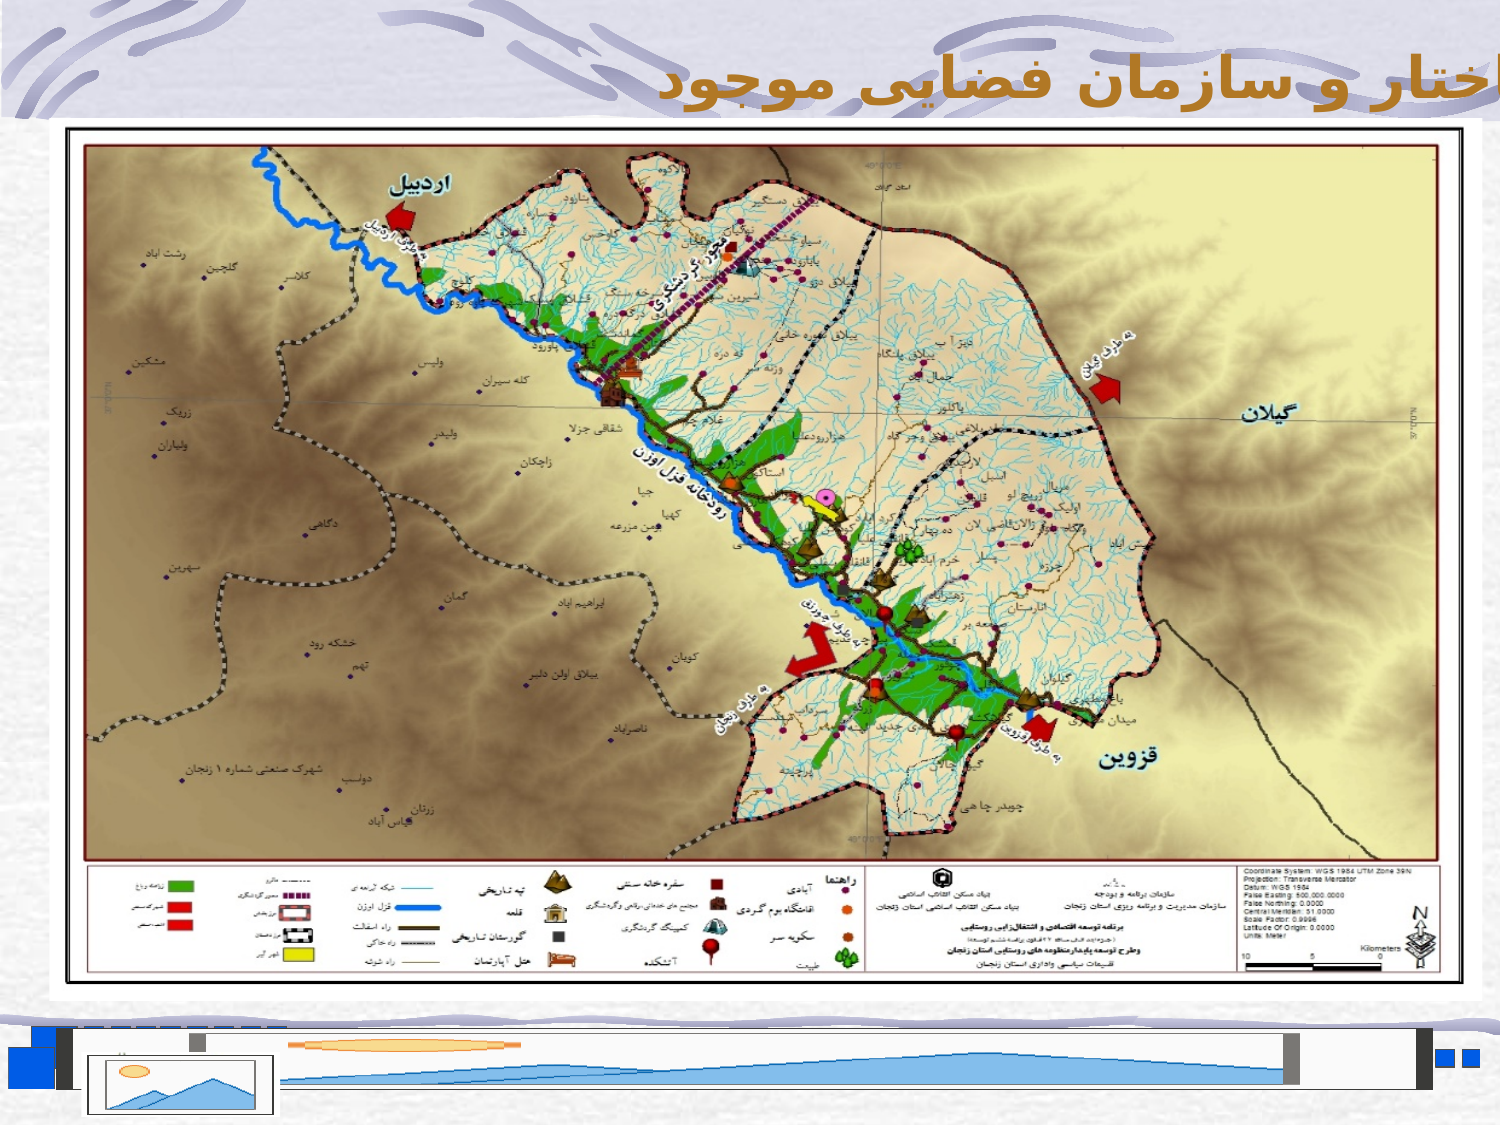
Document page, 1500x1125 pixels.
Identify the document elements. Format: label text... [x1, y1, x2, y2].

picture [0, 1023, 1500, 1125]
text_box ساختار و سازمان فضایی موجود [641, 33, 1500, 118]
picture [0, 0, 1500, 1024]
